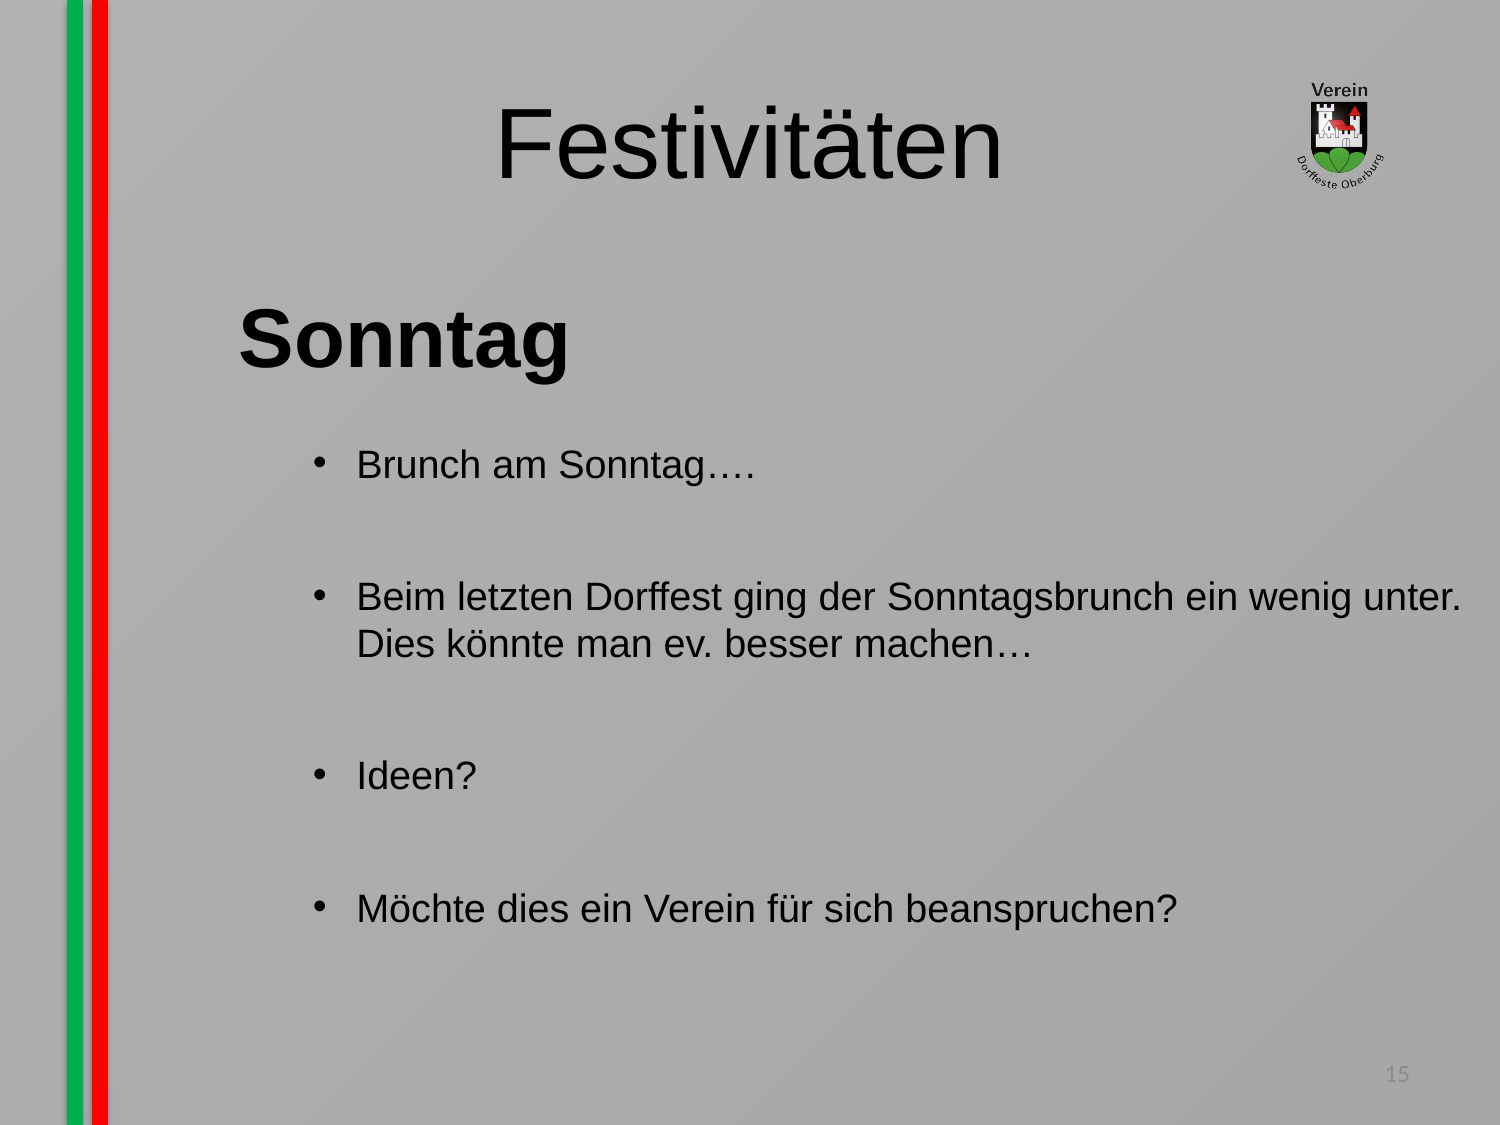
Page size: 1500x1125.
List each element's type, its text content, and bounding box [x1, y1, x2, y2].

slide_number 15 [1074, 1042, 1425, 1103]
picture [1296, 80, 1385, 192]
list Sonntag Brunch am Sonntag…. Beim letzten Dorffest ging der Sonntagsbrunch ein wenig unter. Dies könnte man ev. besser machen… Ideen? Möchte dies ein Verein für sich beanspruchen? [150, 276, 1500, 1125]
title Festivitäten [111, 45, 1425, 233]
